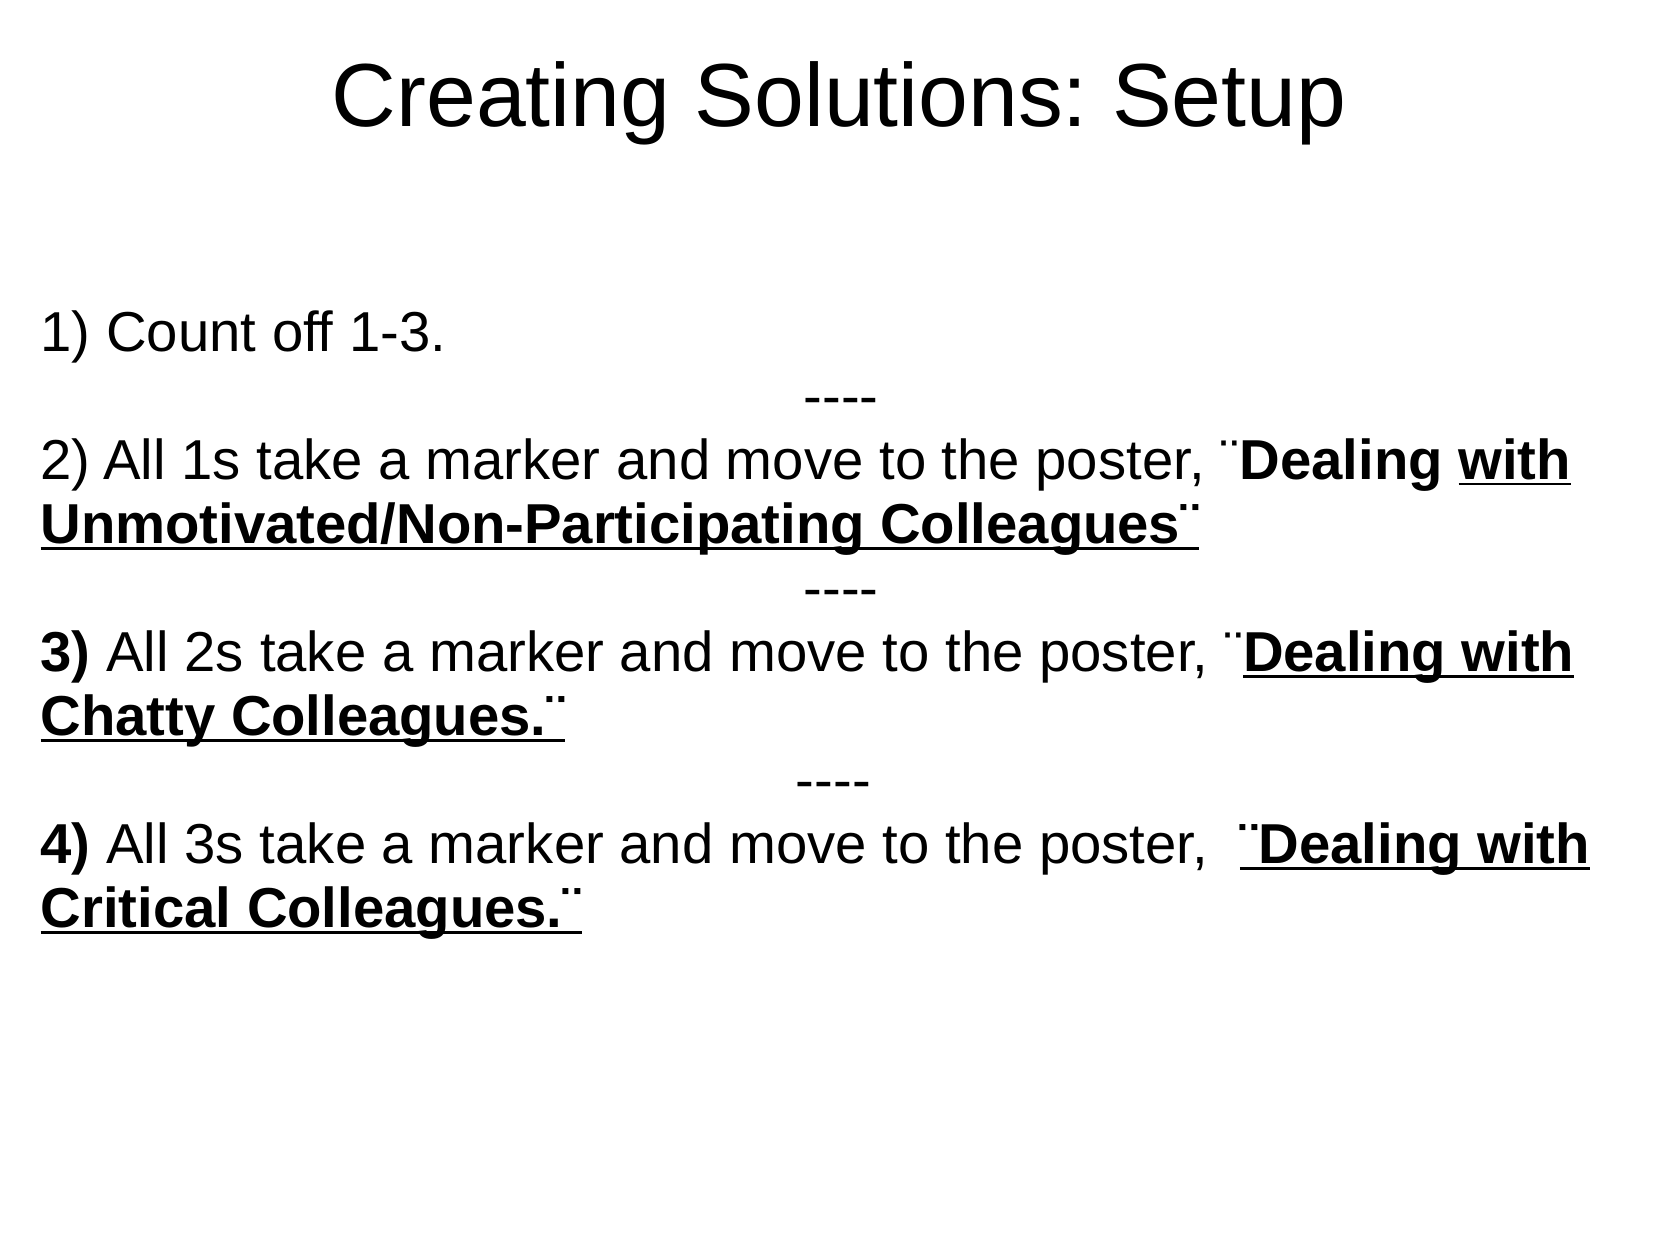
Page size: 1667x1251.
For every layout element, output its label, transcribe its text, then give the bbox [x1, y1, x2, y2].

title Creating Solutions: Setup [57, 44, 1621, 269]
list 1) Count off 1-3. ---- 2) All 1s take a marker and move to the poster, ¨Dealing with Unmotivated/Non-Participating Colleagues¨ ---- 3) All 2s take a marker and move to the poster, ¨Dealing with Chatty Colleagues.¨ ---- 4) All 3s take a marker and move to the poster, ¨Dealing with Critical Colleagues.¨ [40, 300, 1626, 1200]
